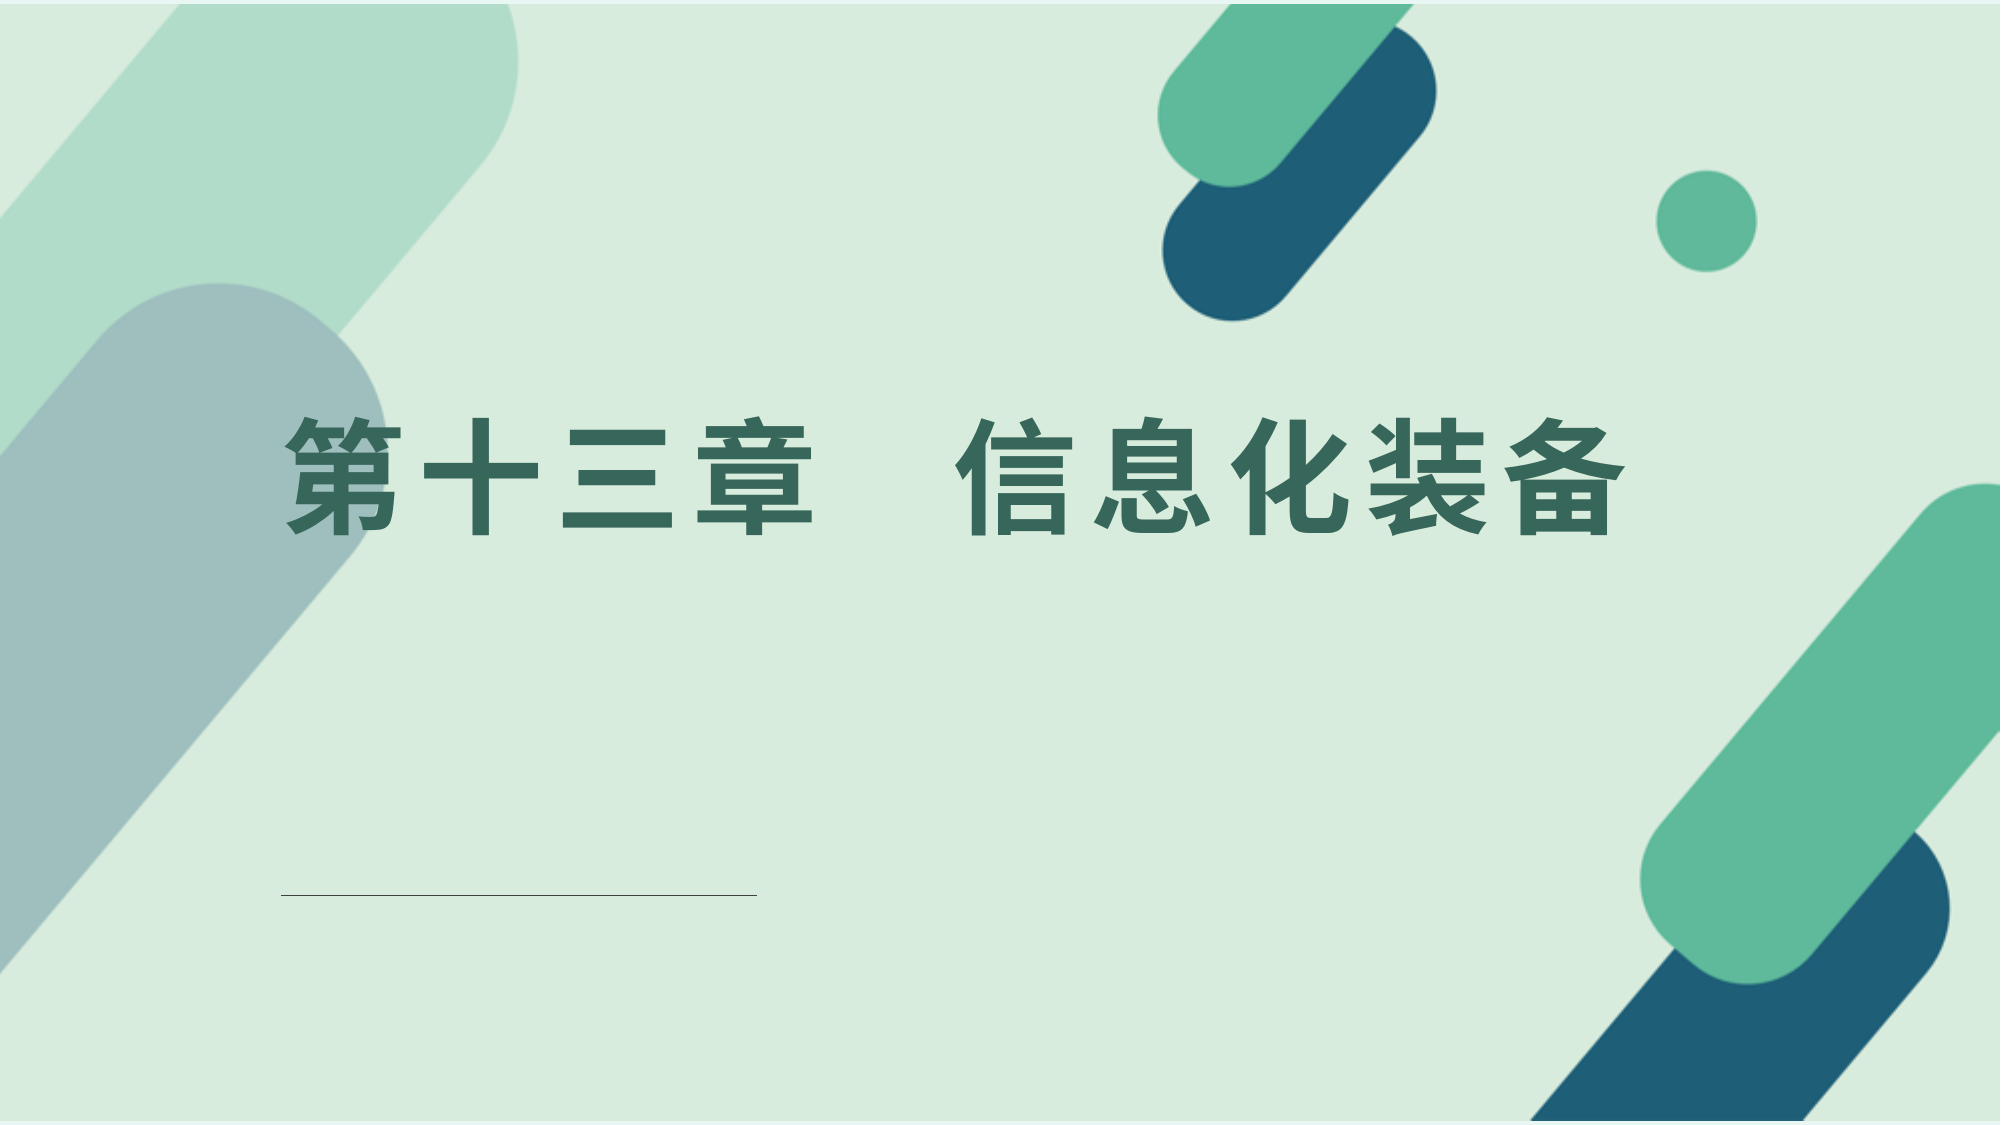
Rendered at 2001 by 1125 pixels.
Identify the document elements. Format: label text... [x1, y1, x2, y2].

title 第十三章 信息化装备 [280, 350, 1739, 550]
picture [0, 4, 2000, 1121]
